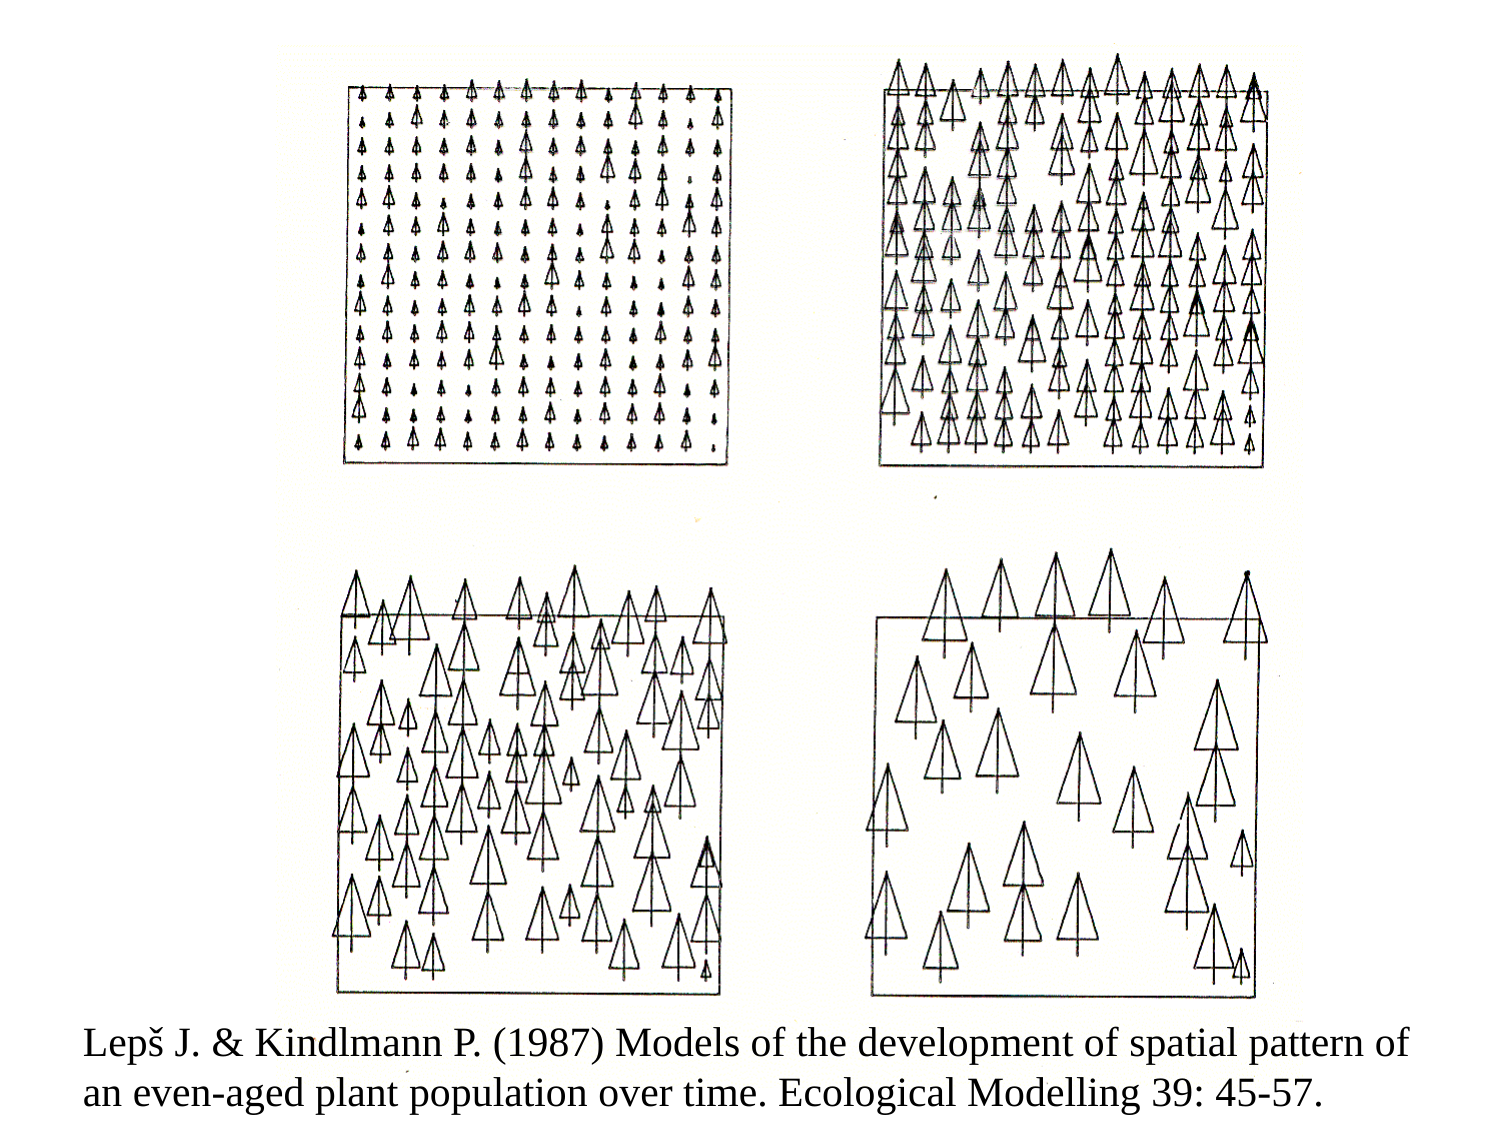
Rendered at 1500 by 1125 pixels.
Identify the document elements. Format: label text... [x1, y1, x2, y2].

picture [274, 37, 1304, 1088]
text_box Lepš J. & Kindlmann P. (1987) Models of the development of spatial pattern of an even-aged plant population over time. Ecological Modelling 39: 45-57. [68, 1006, 1432, 1122]
